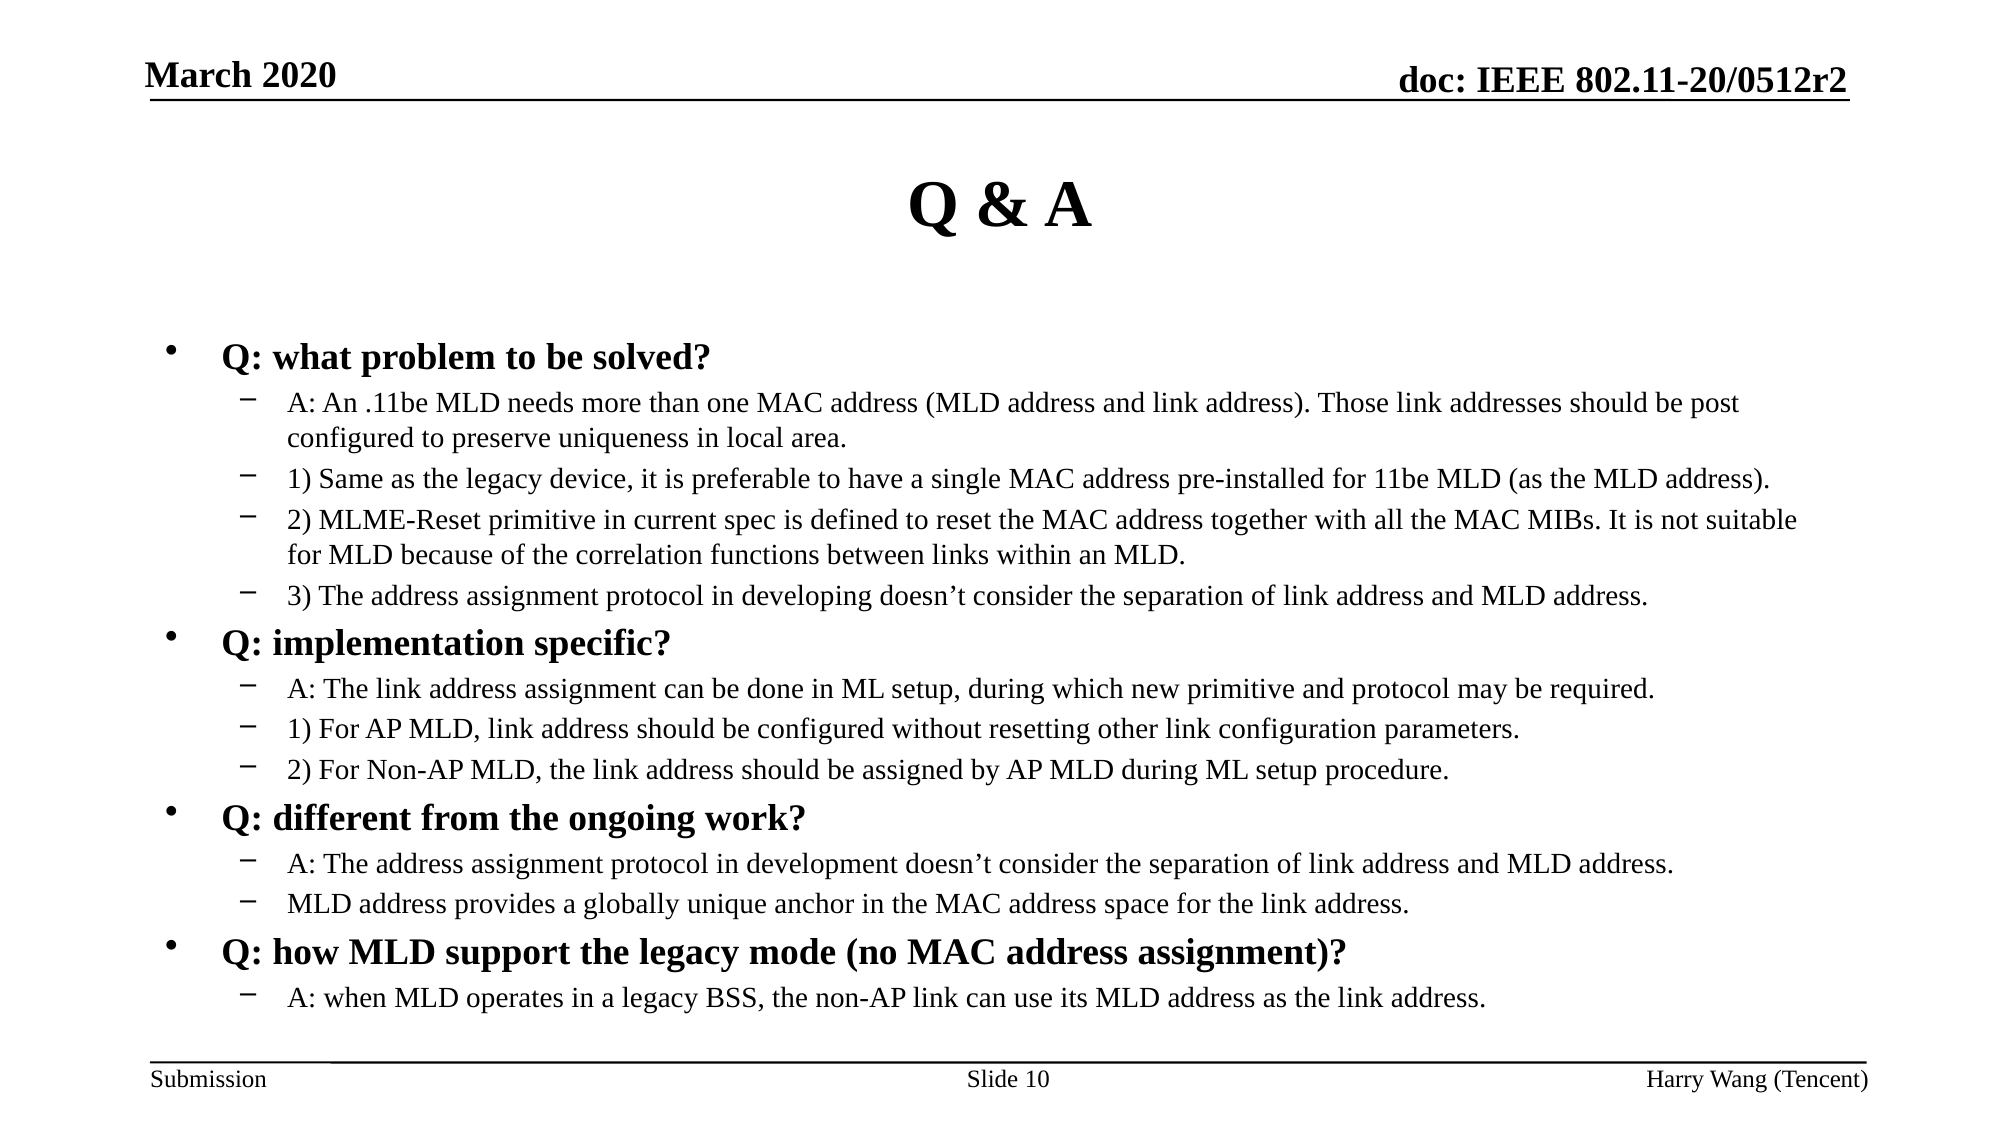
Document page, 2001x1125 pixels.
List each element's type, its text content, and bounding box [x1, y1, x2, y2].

list Q: what problem to be solved? A: An .11be MLD needs more than one MAC address (MLD address and link address). Those link addresses should be post configured to preserve uniqueness in local area. 1) Same as the legacy device, it is preferable to have a single MAC address pre-installed for 11be MLD (as the MLD address). 2) MLME-Reset primitive in current spec is defined to reset the MAC address together with all the MAC MIBs. It is not suitable for MLD because of the correlation functions between links within an MLD. 3) The address assignment protocol in developing doesn’t consider the separation of link address and MLD address. Q: implementation specific? A: The link address assignment can be done in ML setup, during which new primitive and protocol may be required. 1) For AP MLD, link address should be configured without resetting other link configuration parameters. 2) For Non-AP MLD, the link address should be assigned by AP MLD during ML setup procedure. Q: different from the ongoing work? A: The address assignment protocol in development doesn’t consider the separation of link address and MLD address. MLD address provides a globally unique anchor in the MAC address space for the link address. Q: how MLD support the legacy mode (no MAC address assignment)? A: when MLD operates in a legacy BSS, the non-AP link can use its MLD address as the link address. [150, 324, 1850, 1000]
slide_number Slide 10 [964, 1061, 1053, 1093]
footer Harry Wang (Tencent) [1266, 1061, 1869, 1093]
title Q & A [150, 112, 1850, 288]
